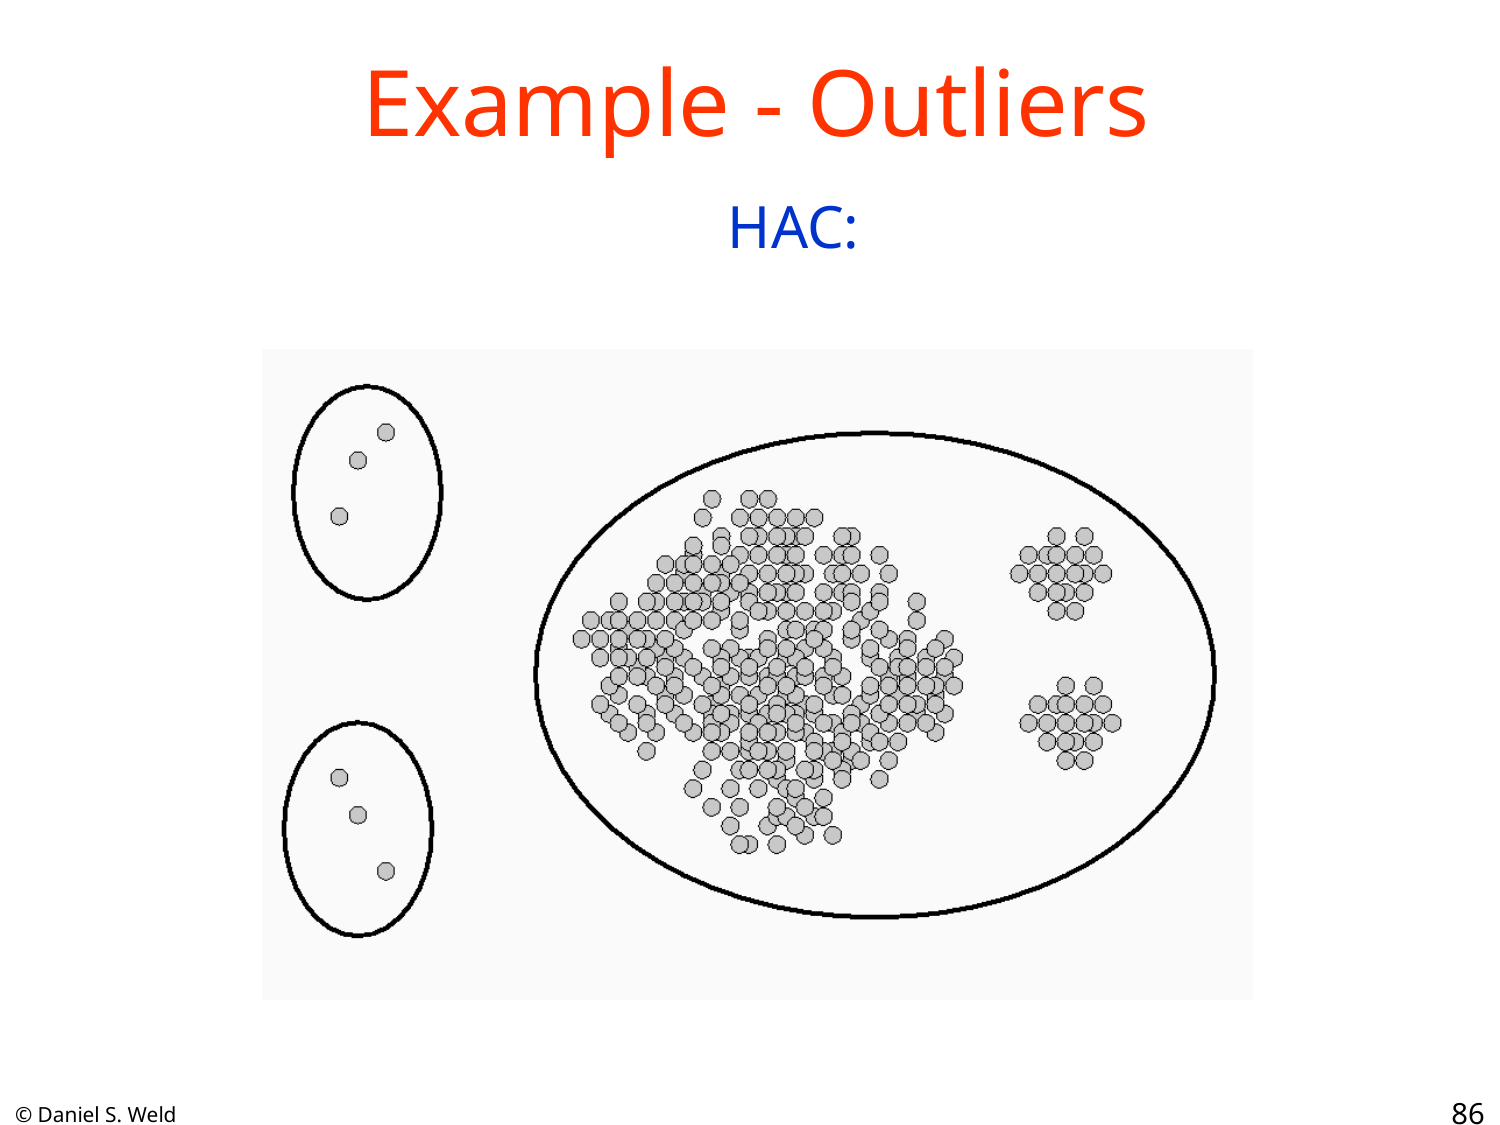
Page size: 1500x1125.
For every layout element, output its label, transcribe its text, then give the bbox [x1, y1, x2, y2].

footer © Daniel S. Weld [0, 1093, 951, 1125]
picture [262, 349, 1253, 1000]
title Example - Outliers [112, 12, 1401, 188]
slide_number 86 [1187, 1087, 1500, 1125]
list HAC: [224, 187, 1363, 276]
